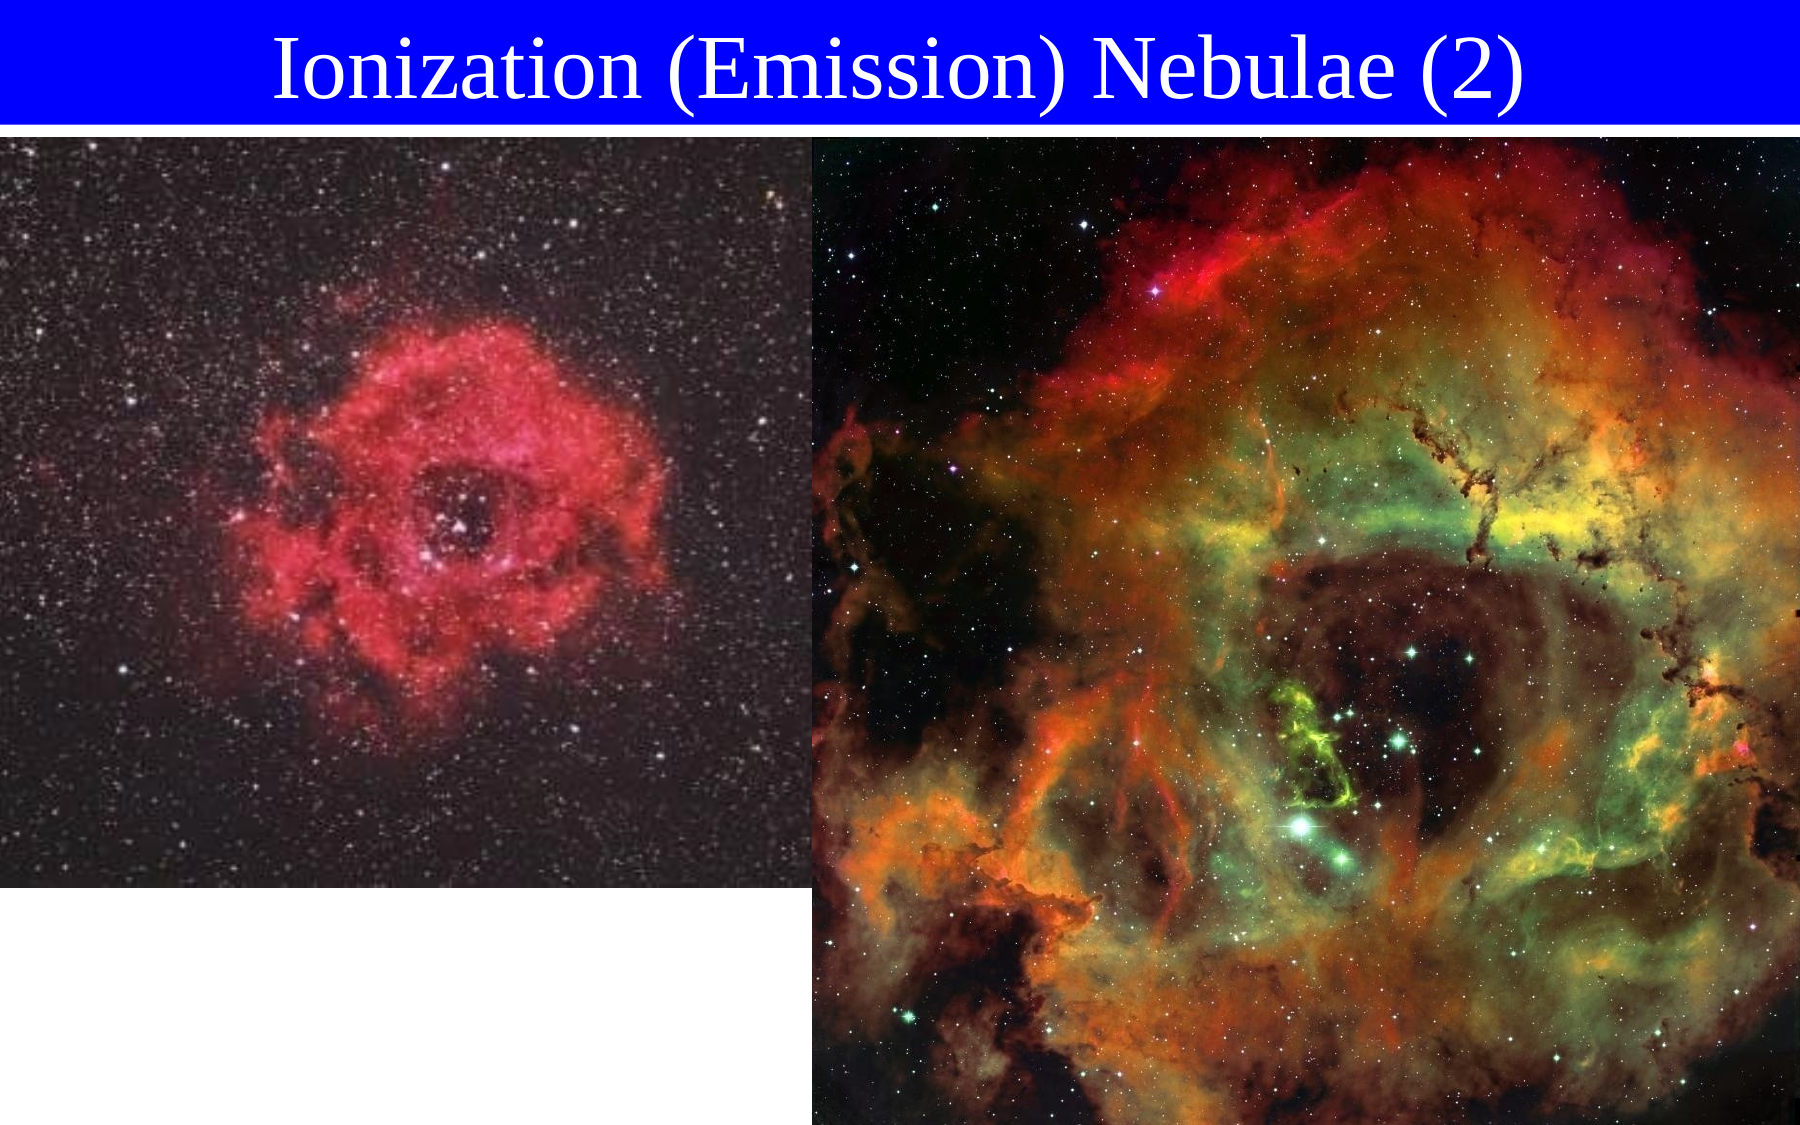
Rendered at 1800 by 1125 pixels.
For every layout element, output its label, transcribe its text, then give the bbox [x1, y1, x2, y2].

text_box Ionization (Emission) Nebulae (2) [0, 0, 1800, 125]
picture [0, 137, 1800, 1125]
